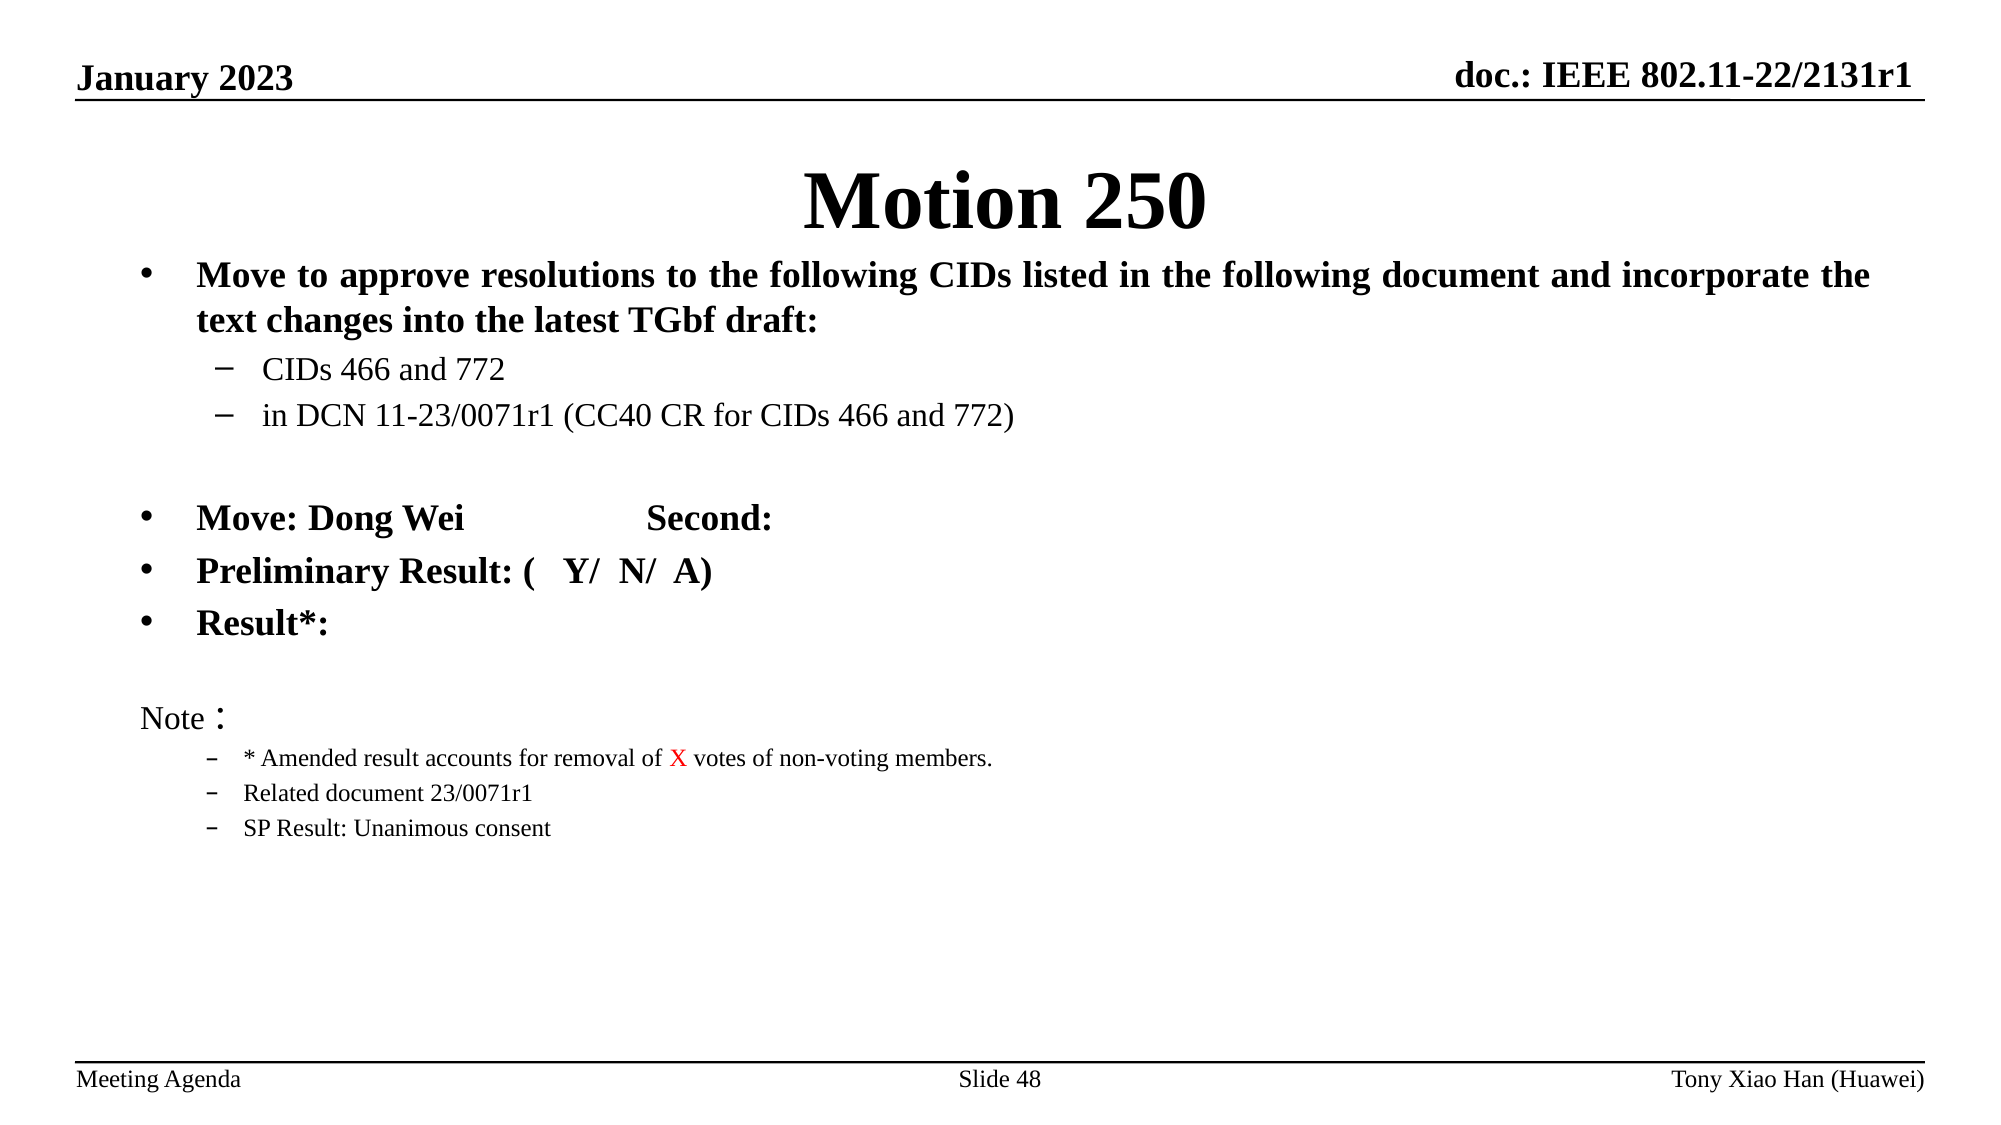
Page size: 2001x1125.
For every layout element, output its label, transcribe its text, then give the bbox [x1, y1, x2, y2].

text_box Move to approve resolutions to the following CIDs listed in the following document and incorporate the text changes into the latest TGbf draft: CIDs 466 and 772 in DCN 11-23/0071r1 (CC40 CR for CIDs 466 and 772) Move: Dong Wei Second: Preliminary Result: ( Y/ N/ A) Result*: Note： * Amended result accounts for removal of X votes of non-voting members. Related document 23/0071r1 SP Result: Unanimous consent [125, 212, 1888, 900]
text_box Motion 250 [368, 137, 1644, 212]
